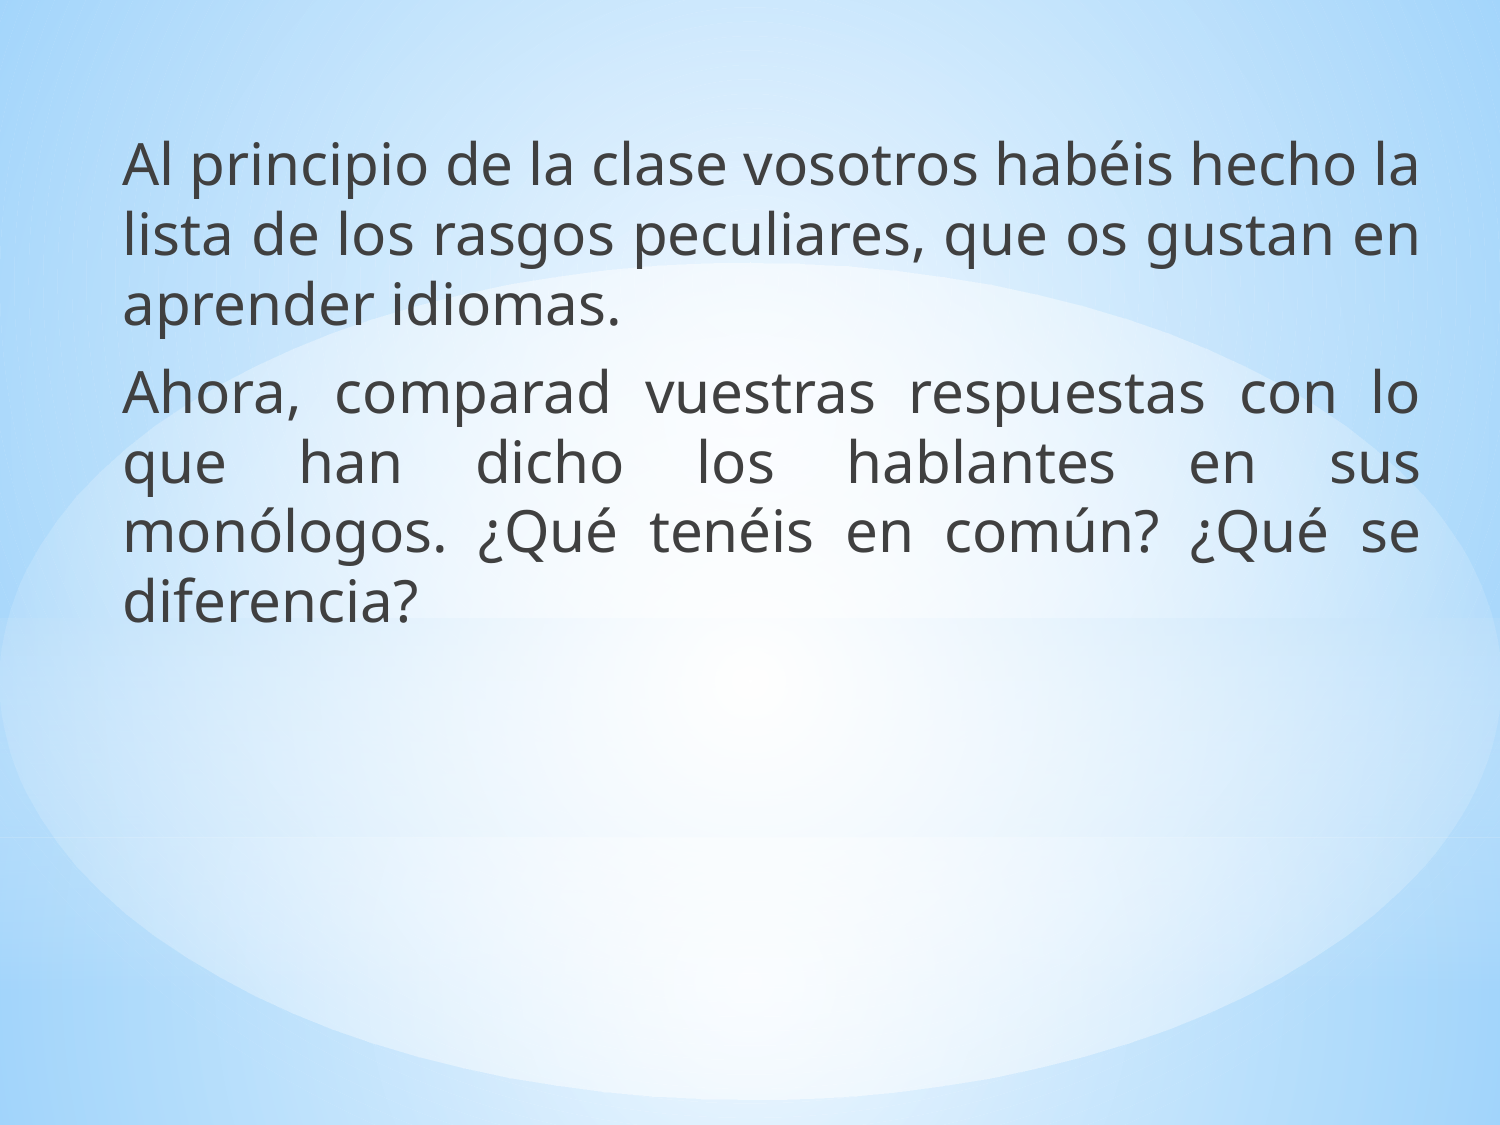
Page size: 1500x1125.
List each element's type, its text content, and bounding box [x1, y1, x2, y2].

list Al principio de la clase vosotros habéis hecho la lista de los rasgos peculiares, que os gustan en aprender idiomas. Ahora, comparad vuestras respuestas con lo que han dicho los hablantes en sus monólogos. ¿Qué tenéis en común? ¿Qué se diferencia? [99, 120, 1437, 1007]
